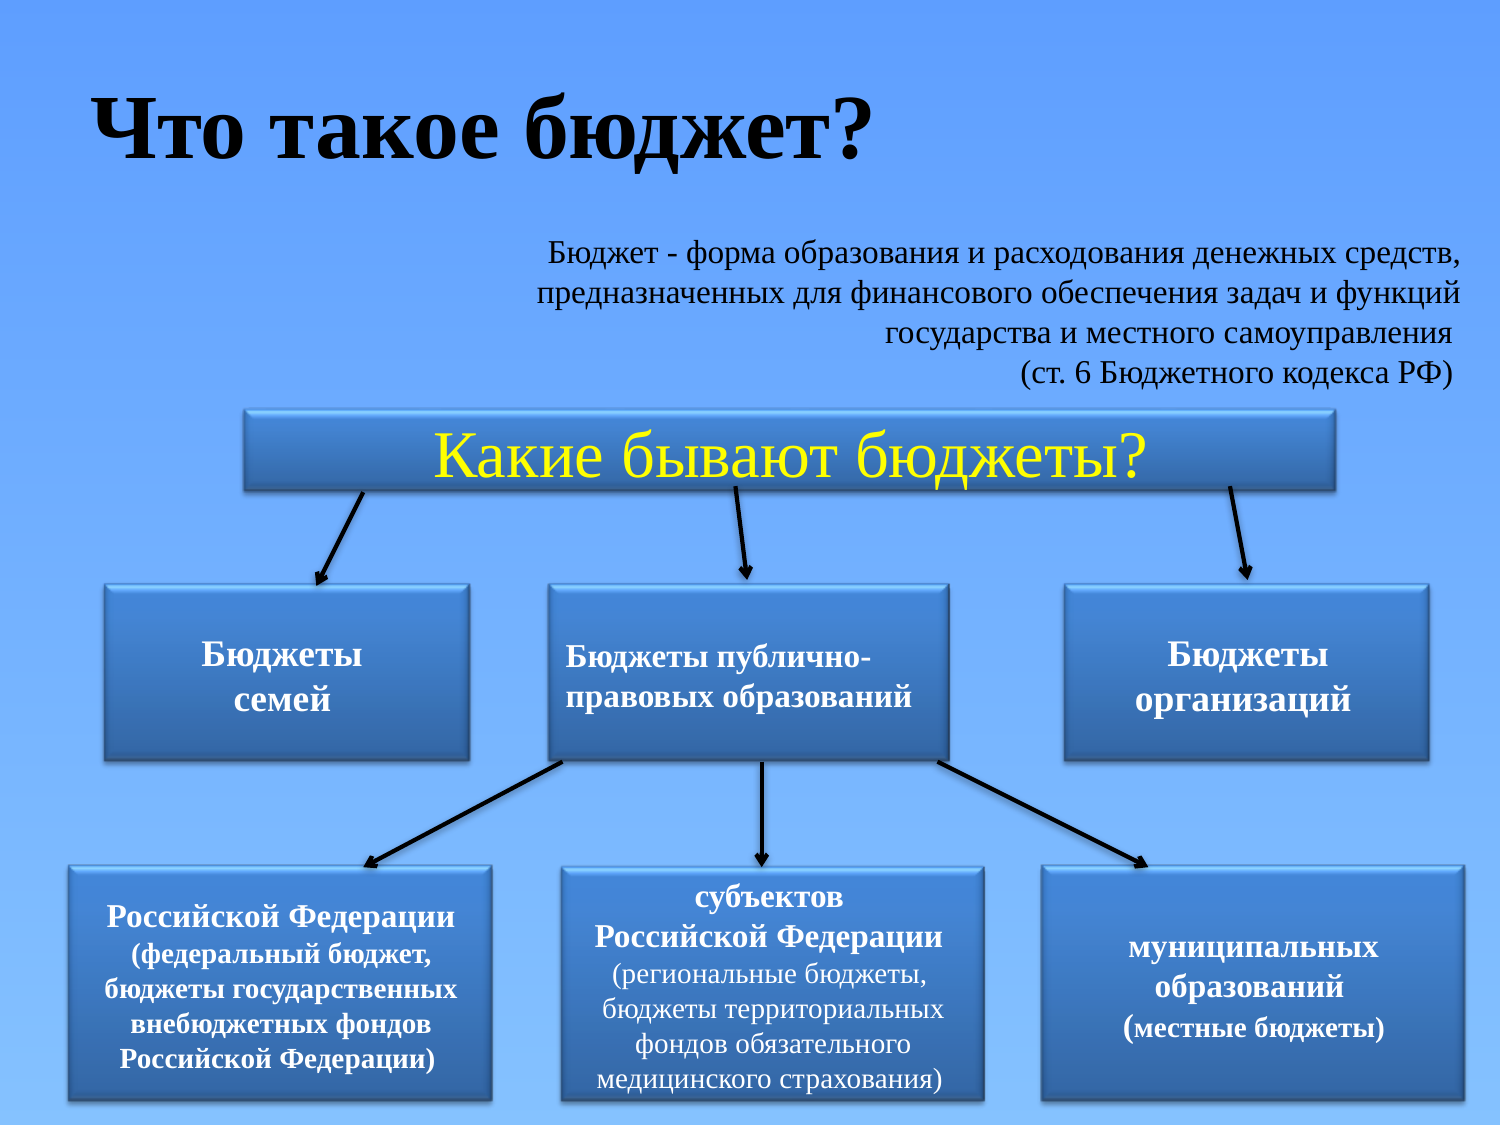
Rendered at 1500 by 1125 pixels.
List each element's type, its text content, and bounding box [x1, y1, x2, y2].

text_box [694, 526, 789, 540]
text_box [292, 515, 387, 563]
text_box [235, 382, 1346, 511]
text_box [363, 761, 563, 868]
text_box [1191, 523, 1286, 543]
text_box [551, 858, 994, 1115]
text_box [937, 761, 1149, 868]
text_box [535, 579, 959, 775]
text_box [94, 579, 479, 775]
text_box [59, 860, 502, 1115]
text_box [1032, 860, 1475, 1115]
text_box Бюджет - форма образования и расходования денежных средств, предназначенных для финансового обеспечения задач и функций государства и местного самоуправления (ст. 6 Бюджетного кодекса РФ) [386, 222, 1477, 397]
title Что такое бюджет? [74, 44, 1426, 200]
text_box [1055, 579, 1440, 775]
